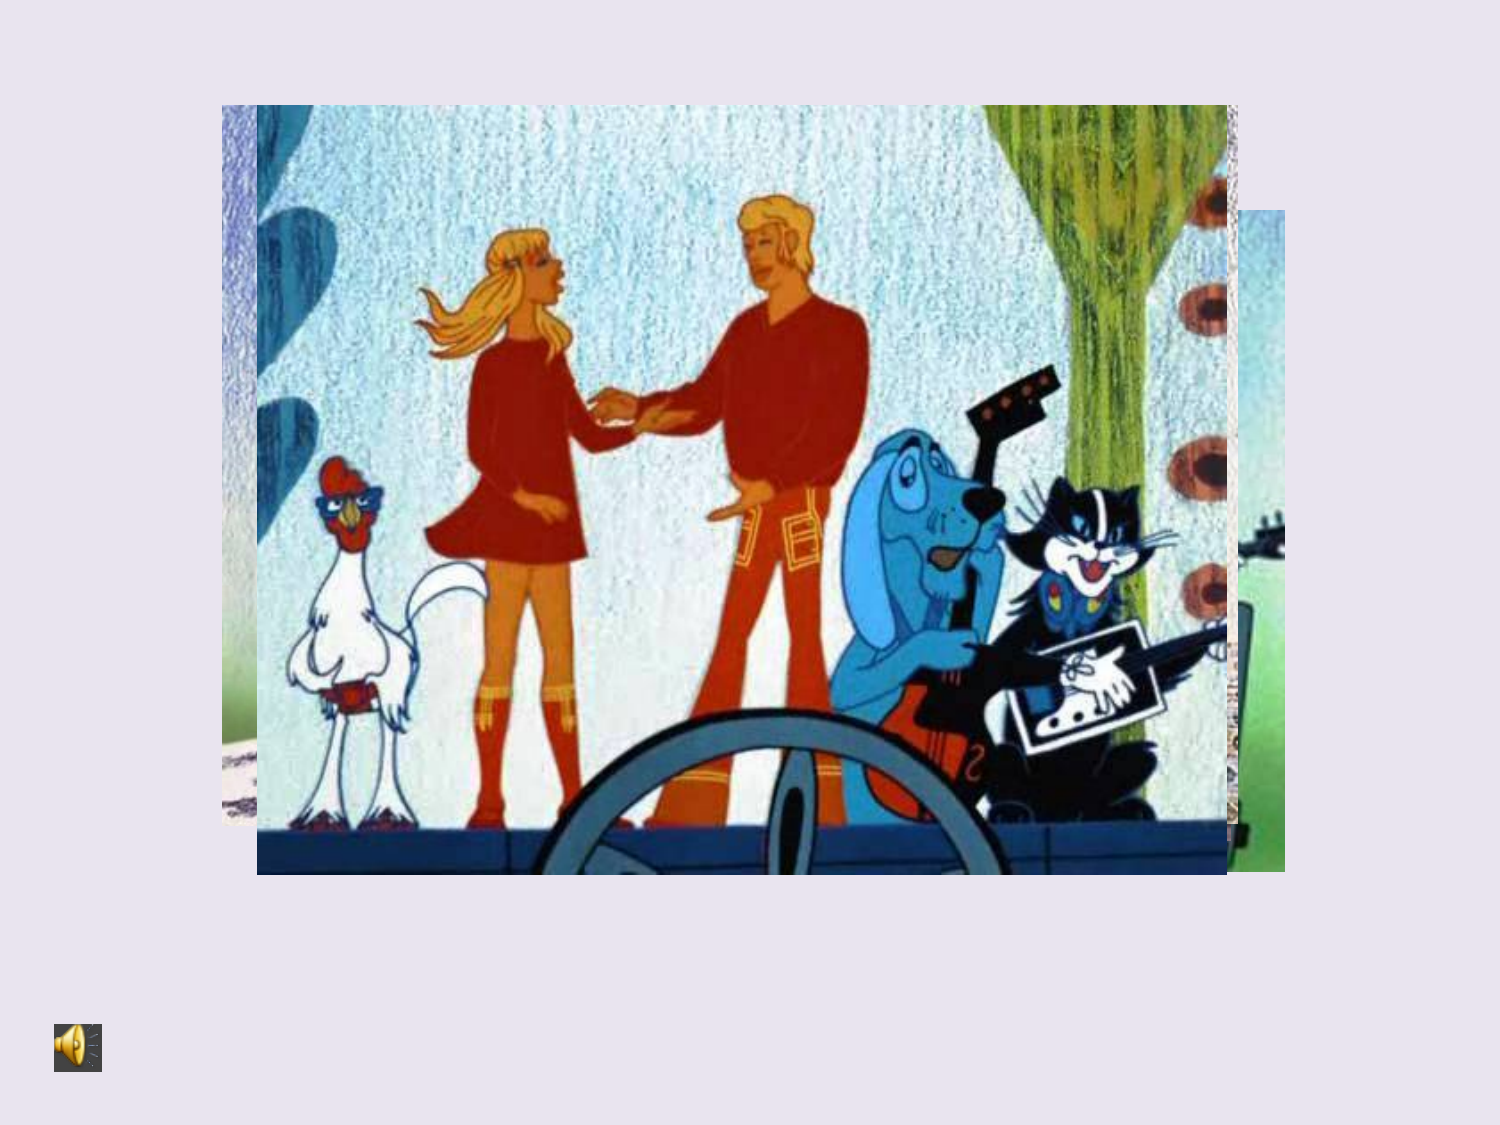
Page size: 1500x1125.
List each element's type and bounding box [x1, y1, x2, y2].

picture [222, 105, 1285, 875]
picture [52, 1022, 104, 1074]
